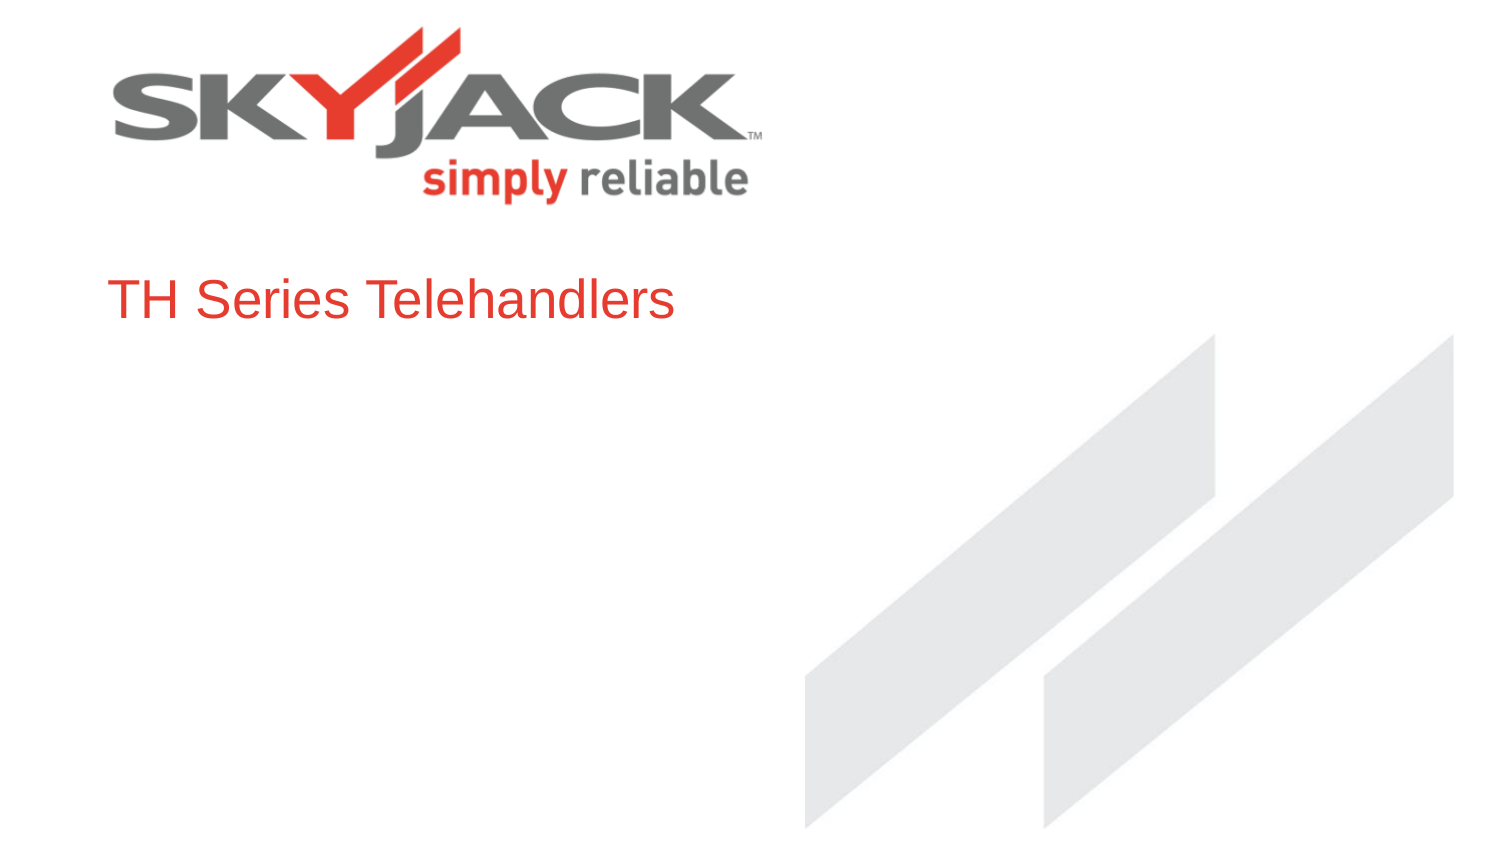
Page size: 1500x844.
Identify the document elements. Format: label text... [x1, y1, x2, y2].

picture [0, 0, 1454, 829]
title TH Series Telehandlers [92, 262, 1112, 339]
